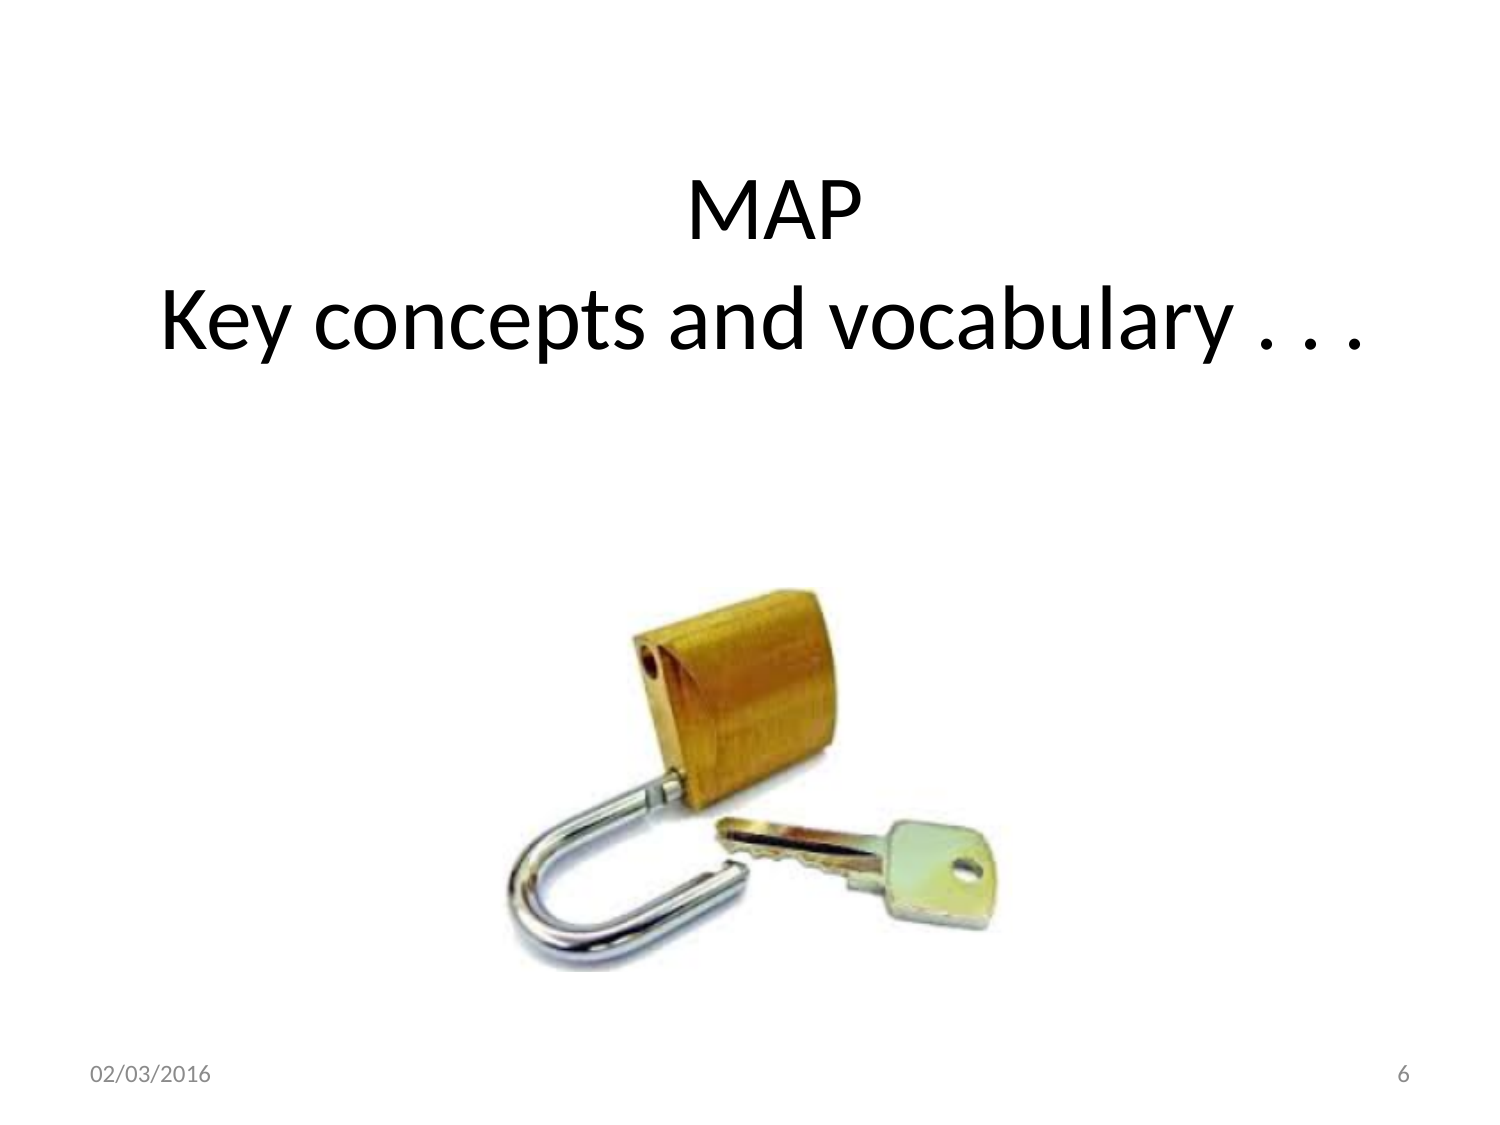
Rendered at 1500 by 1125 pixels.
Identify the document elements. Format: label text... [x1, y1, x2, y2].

slide_number 6 [1074, 1042, 1425, 1103]
picture [499, 587, 1013, 973]
title MAP Key concepts and vocabulary . . . [137, 137, 1413, 379]
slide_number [75, 1042, 425, 1103]
